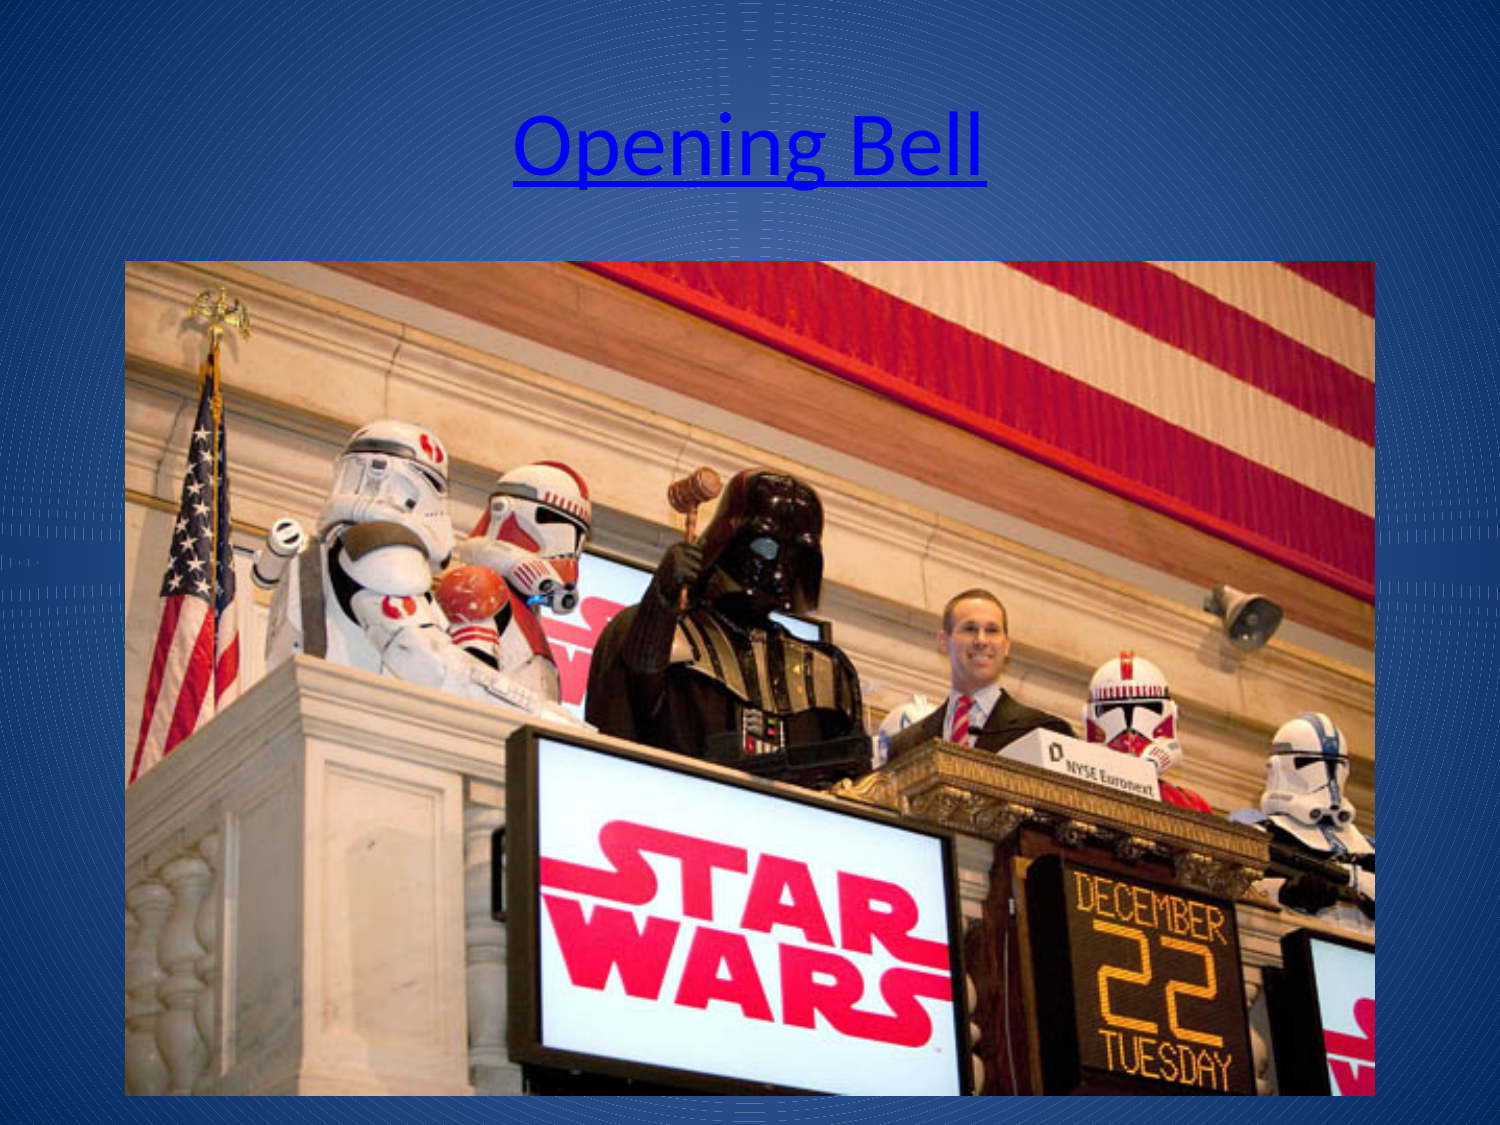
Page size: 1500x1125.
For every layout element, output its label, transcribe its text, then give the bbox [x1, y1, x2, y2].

title Opening Bell [75, 45, 1425, 233]
picture [124, 261, 1376, 1096]
